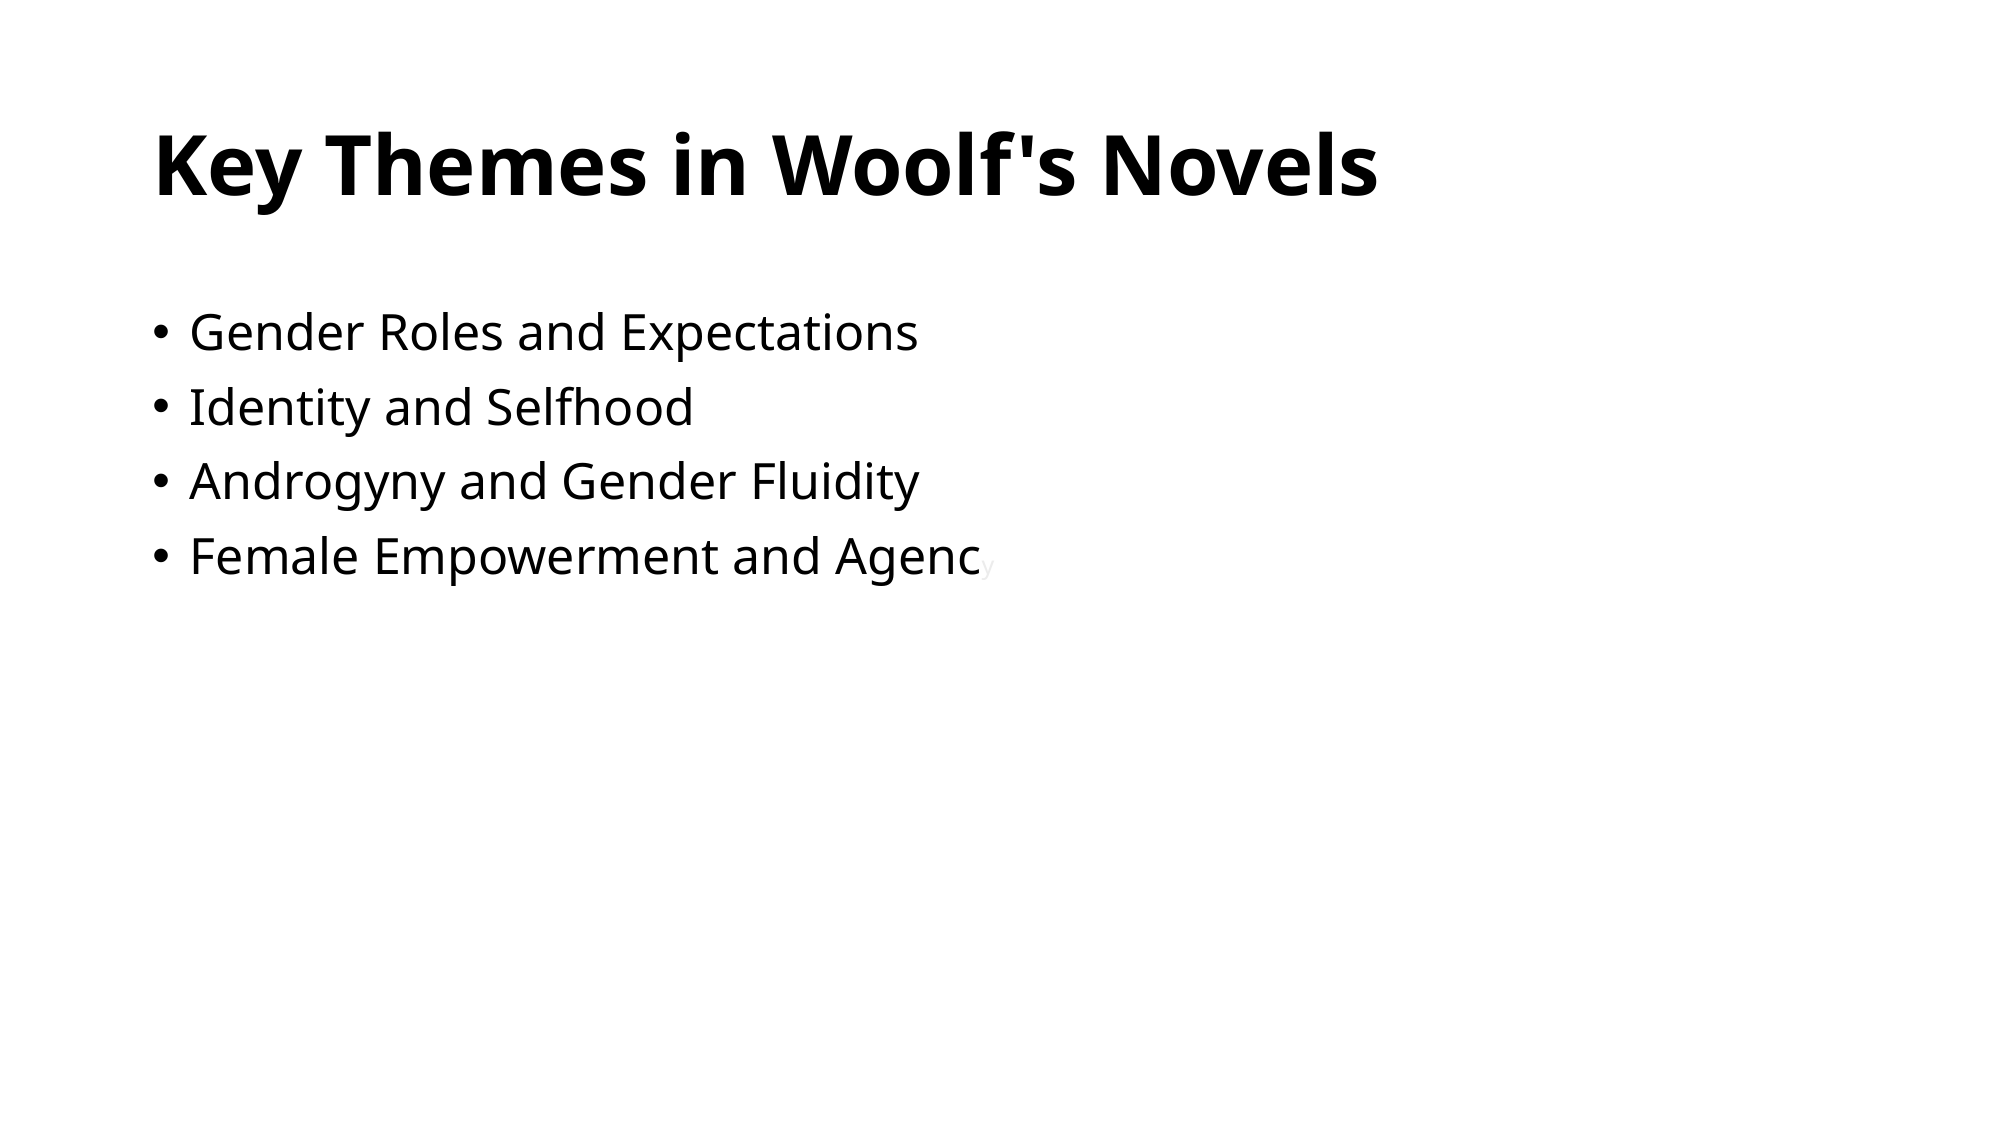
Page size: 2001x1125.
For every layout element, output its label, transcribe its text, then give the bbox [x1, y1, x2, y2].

list Gender Roles and Expectations Identity and Selfhood Androgyny and Gender Fluidity Female Empowerment and Agency [137, 299, 1863, 1014]
title Key Themes in Woolf's Novels [137, 59, 1863, 278]
